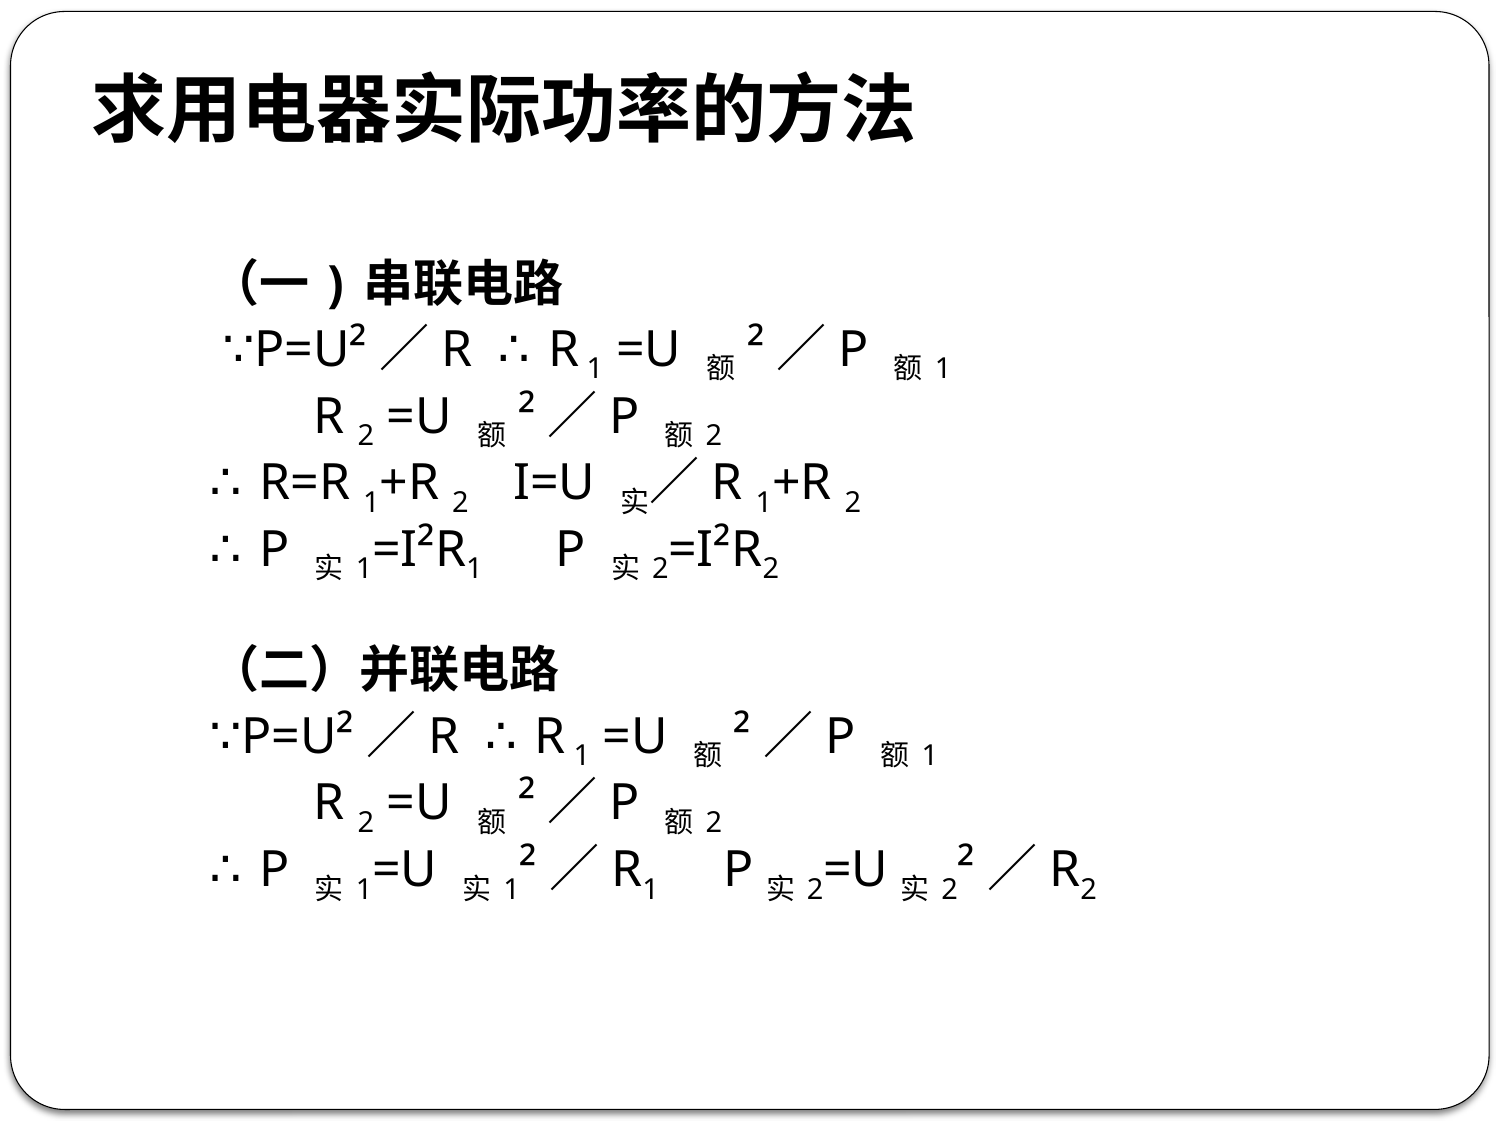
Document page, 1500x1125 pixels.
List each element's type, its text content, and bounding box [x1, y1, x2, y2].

list （一)串联电路 ∵P=U²／R ∴R 1 =U 额²／P 额1 R 2 =U 额²／P 额2 ∴R=R 1+R 2 I=U 实／R 1+R 2 ∴P 实1=I²R1 P 实2=I²R2 （二）并联电路 ∵P=U²／R ∴R 1 =U 额²／P 额1 R 2 =U 额²／P 额2 ∴P 实1=U 实1²／R1 P实2=U实2²／R2 [194, 255, 1282, 998]
title 求用电器实际功率的方法 [76, 54, 1427, 243]
